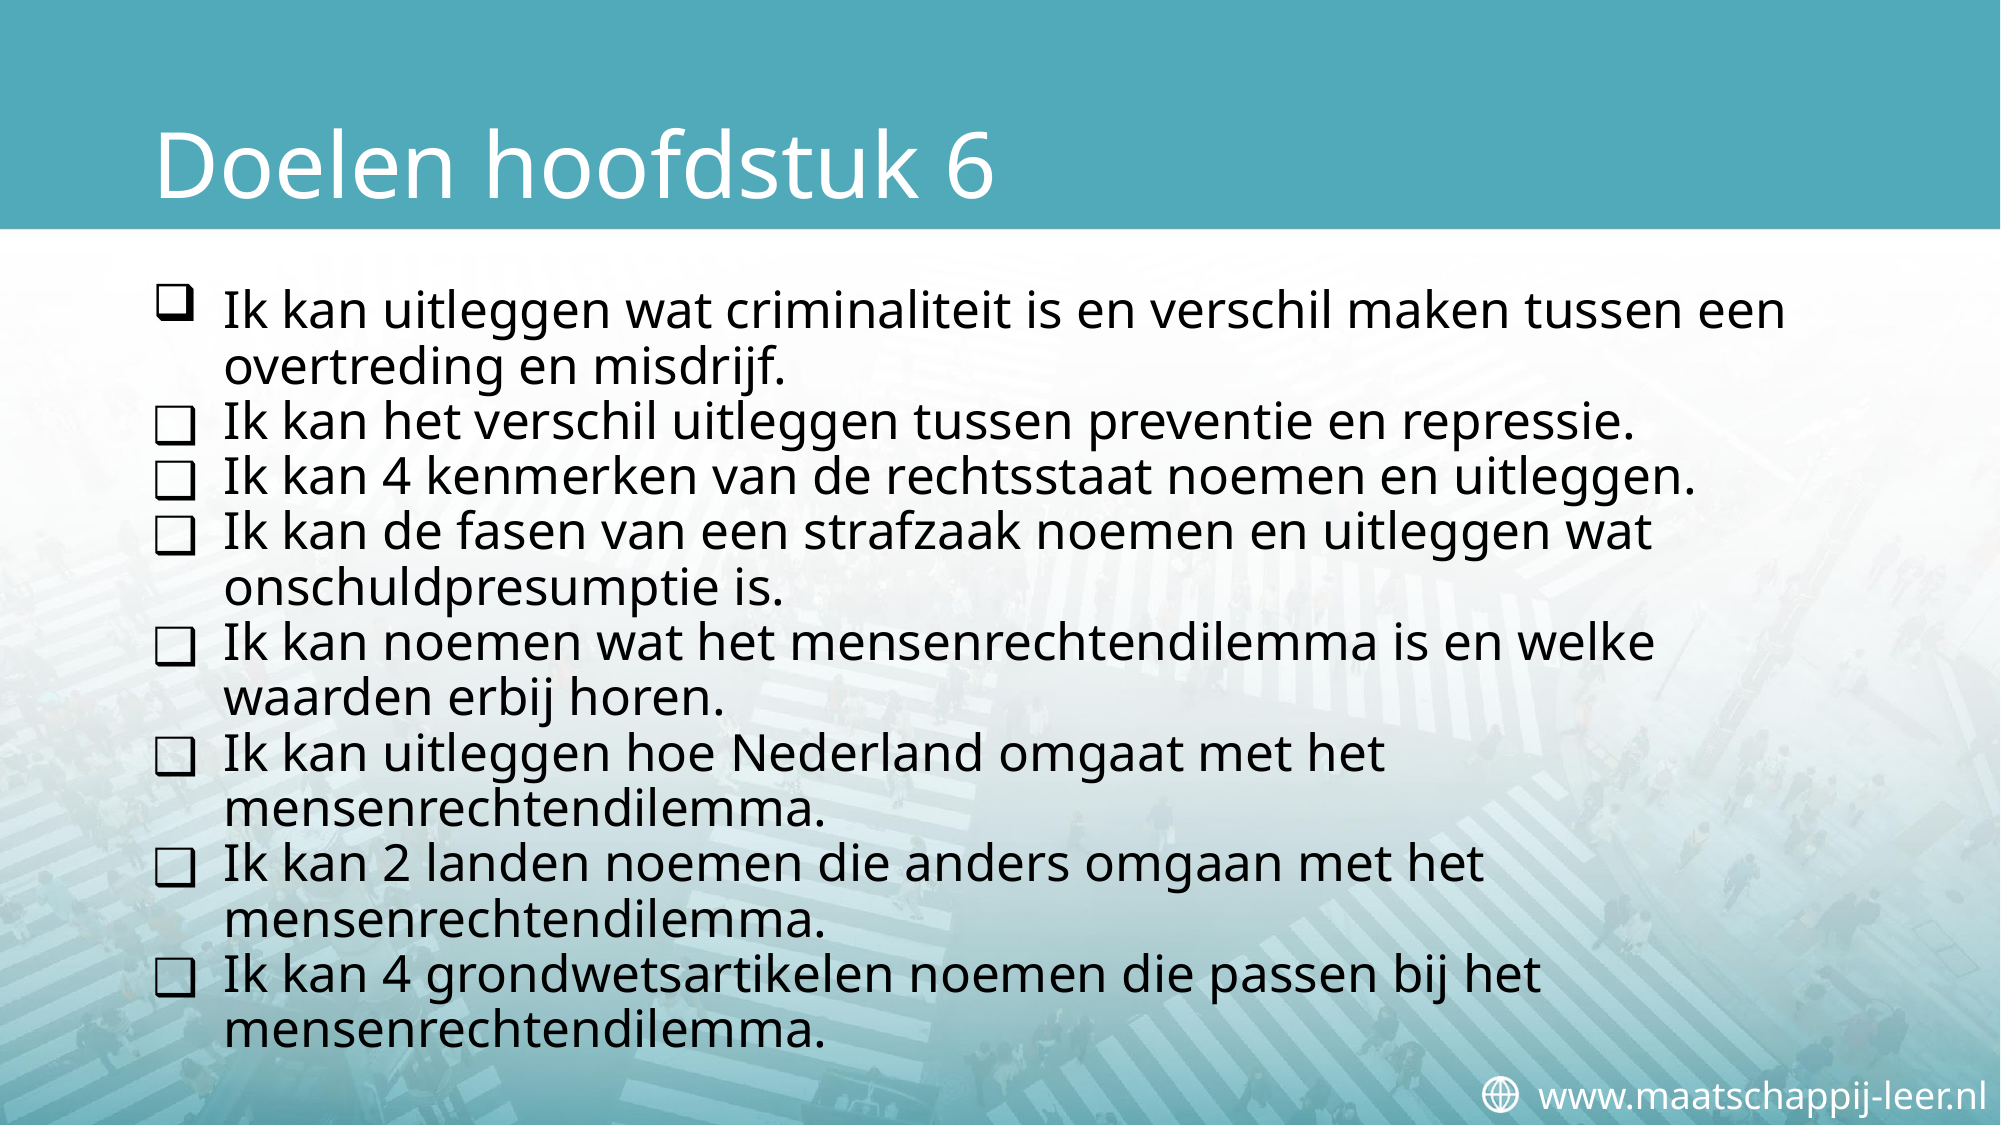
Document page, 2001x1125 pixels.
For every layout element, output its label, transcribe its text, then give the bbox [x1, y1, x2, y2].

text_box www.maatschappij-leer.nl [1523, 1064, 2000, 1125]
picture [0, 0, 2001, 1125]
title Doelen hoofdstuk 6 [137, 59, 1863, 277]
list Ik kan uitleggen wat criminaliteit is en verschil maken tussen een overtreding en misdrijf. Ik kan het verschil uitleggen tussen preventie en repressie. Ik kan 4 kenmerken van de rechtsstaat noemen en uitleggen. Ik kan de fasen van een strafzaak noemen en uitleggen wat onschuldpresumptie is. Ik kan noemen wat het mensenrechtendilemma is en welke waarden erbij horen. Ik kan uitleggen hoe Nederland omgaat met het mensenrechtendilemma. Ik kan 2 landen noemen die anders omgaan met het mensenrechtendilemma. Ik kan 4 grondwetsartikelen noemen die passen bij het mensenrechtendilemma. [137, 277, 1863, 1072]
